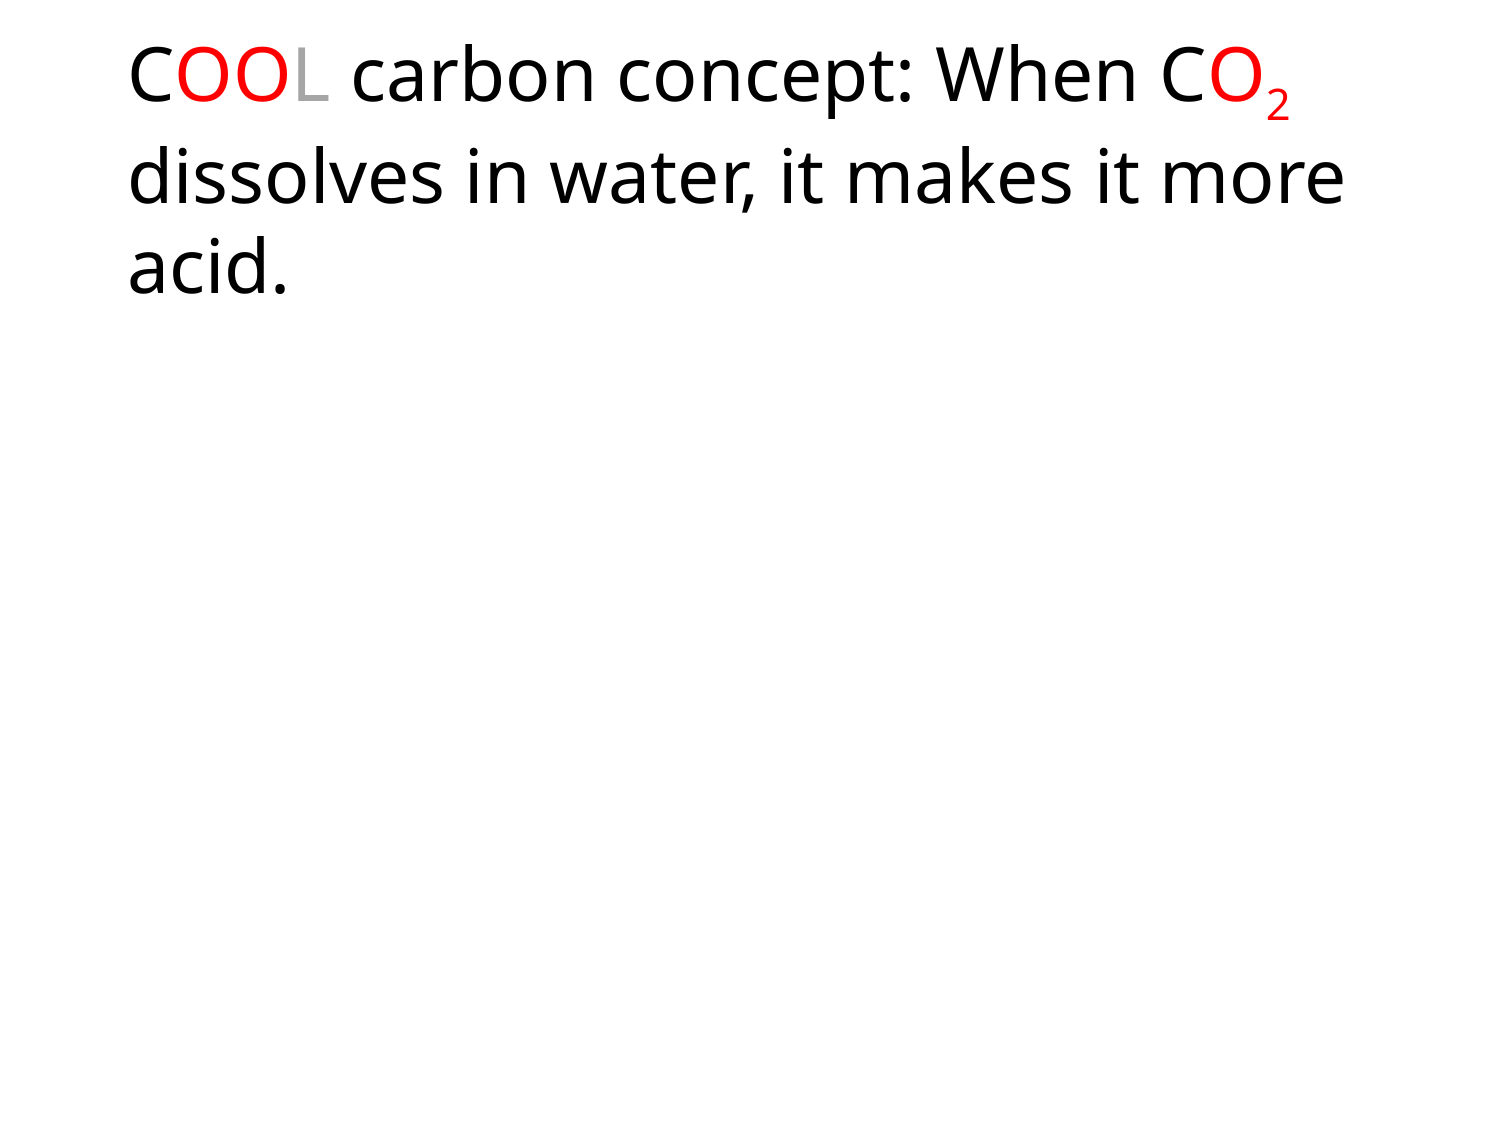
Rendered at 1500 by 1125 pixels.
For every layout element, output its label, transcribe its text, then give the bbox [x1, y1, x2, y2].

text_box COOL carbon concept: When CO2 dissolves in water, it makes it more acid. [112, 18, 1425, 317]
